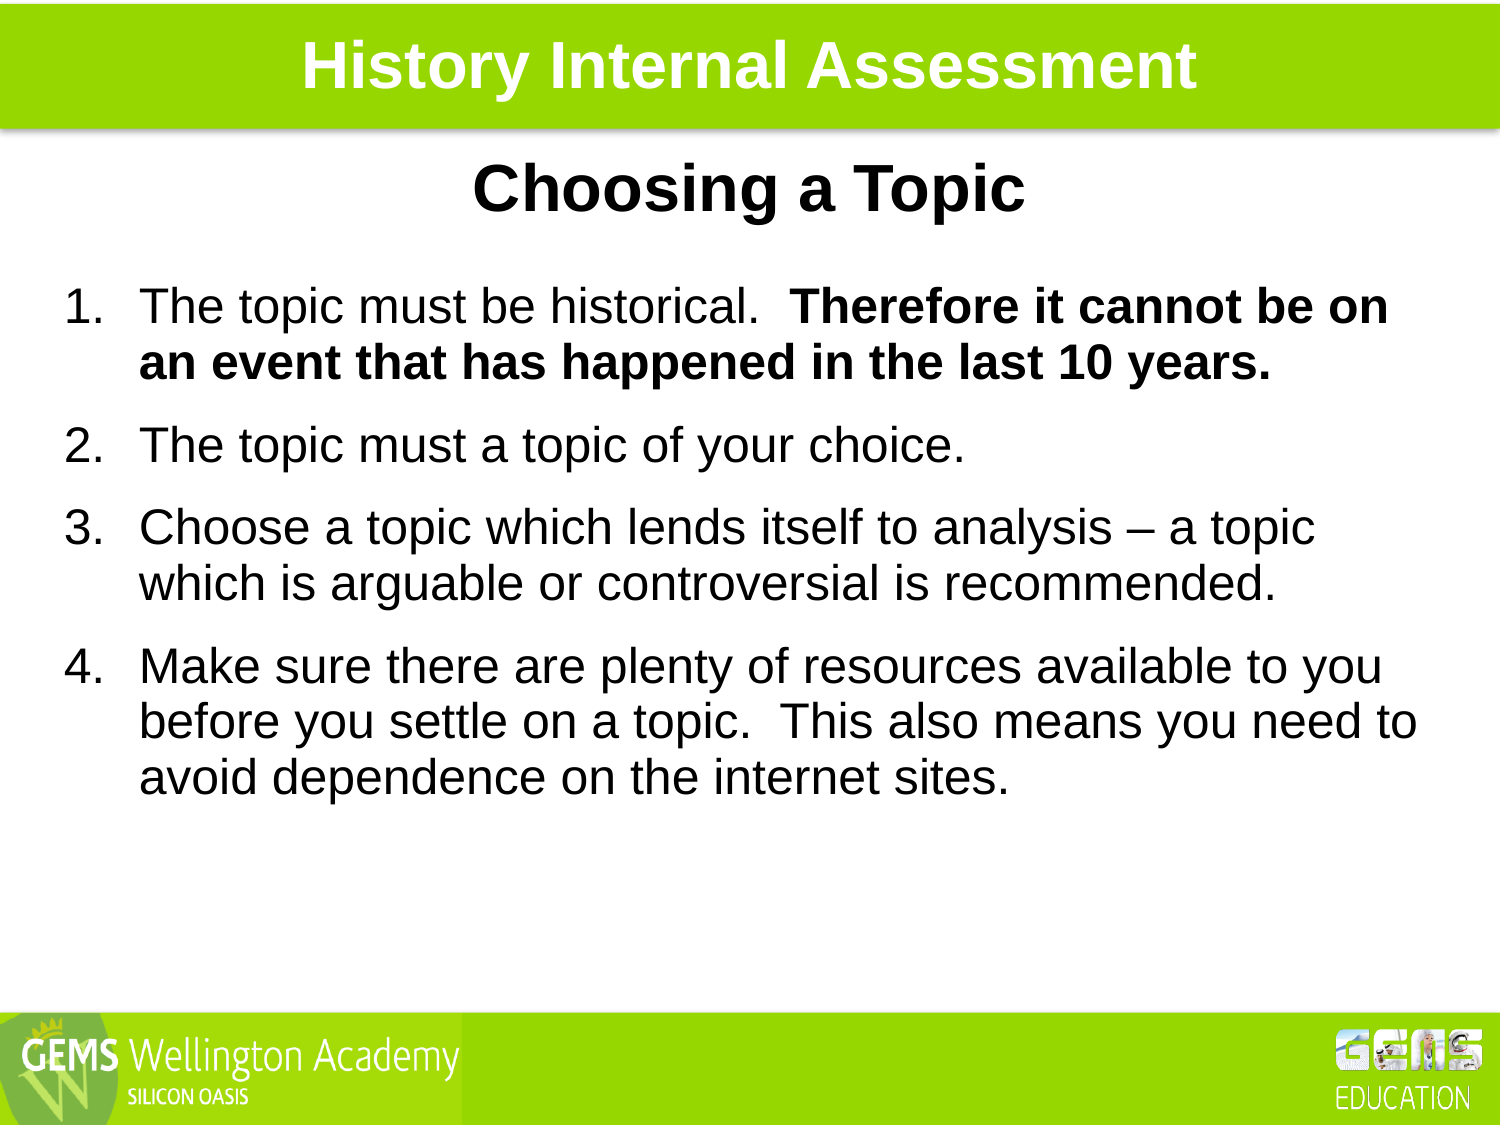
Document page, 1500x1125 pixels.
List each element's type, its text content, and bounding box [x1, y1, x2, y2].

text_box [0, 1012, 1500, 1125]
text_box History Internal Assessment [0, 3, 1500, 130]
text_box The topic must be historical. Therefore it cannot be on an event that has happened in the last 10 years. The topic must a topic of your choice. Choose a topic which lends itself to analysis – a topic which is arguable or controversial is recommended. Make sure there are plenty of resources available to you before you settle on a topic. This also means you need to avoid dependence on the internet sites. [63, 274, 1437, 909]
text_box Choosing a Topic [193, 137, 1307, 232]
